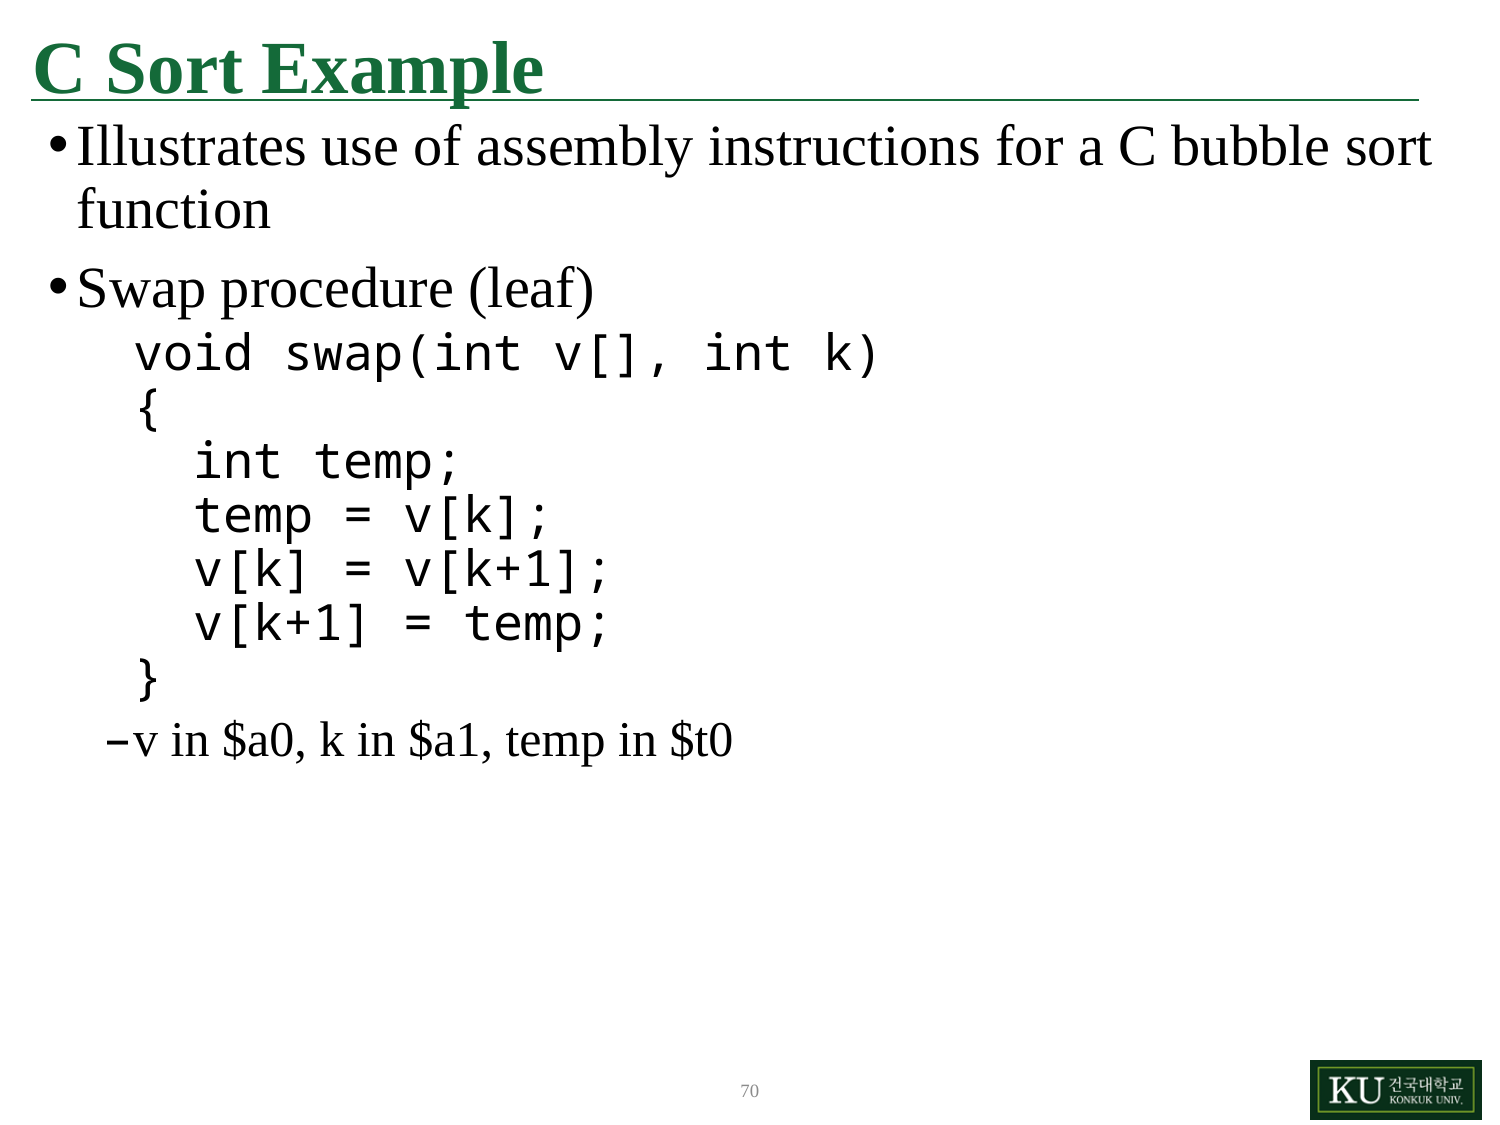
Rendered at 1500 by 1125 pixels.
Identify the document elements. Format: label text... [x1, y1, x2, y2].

list Illustrates use of assembly instructions for a C bubble sort function Swap procedure (leaf) void swap(int v[], int k) { int temp; temp = v[k]; v[k] = v[k+1]; v[k+1] = temp; } v in $a0, k in $a1, temp in $t0 [33, 107, 1468, 1023]
slide_number 70 [559, 1060, 941, 1120]
picture [1310, 1060, 1482, 1120]
title C Sort Example [17, 10, 1396, 121]
